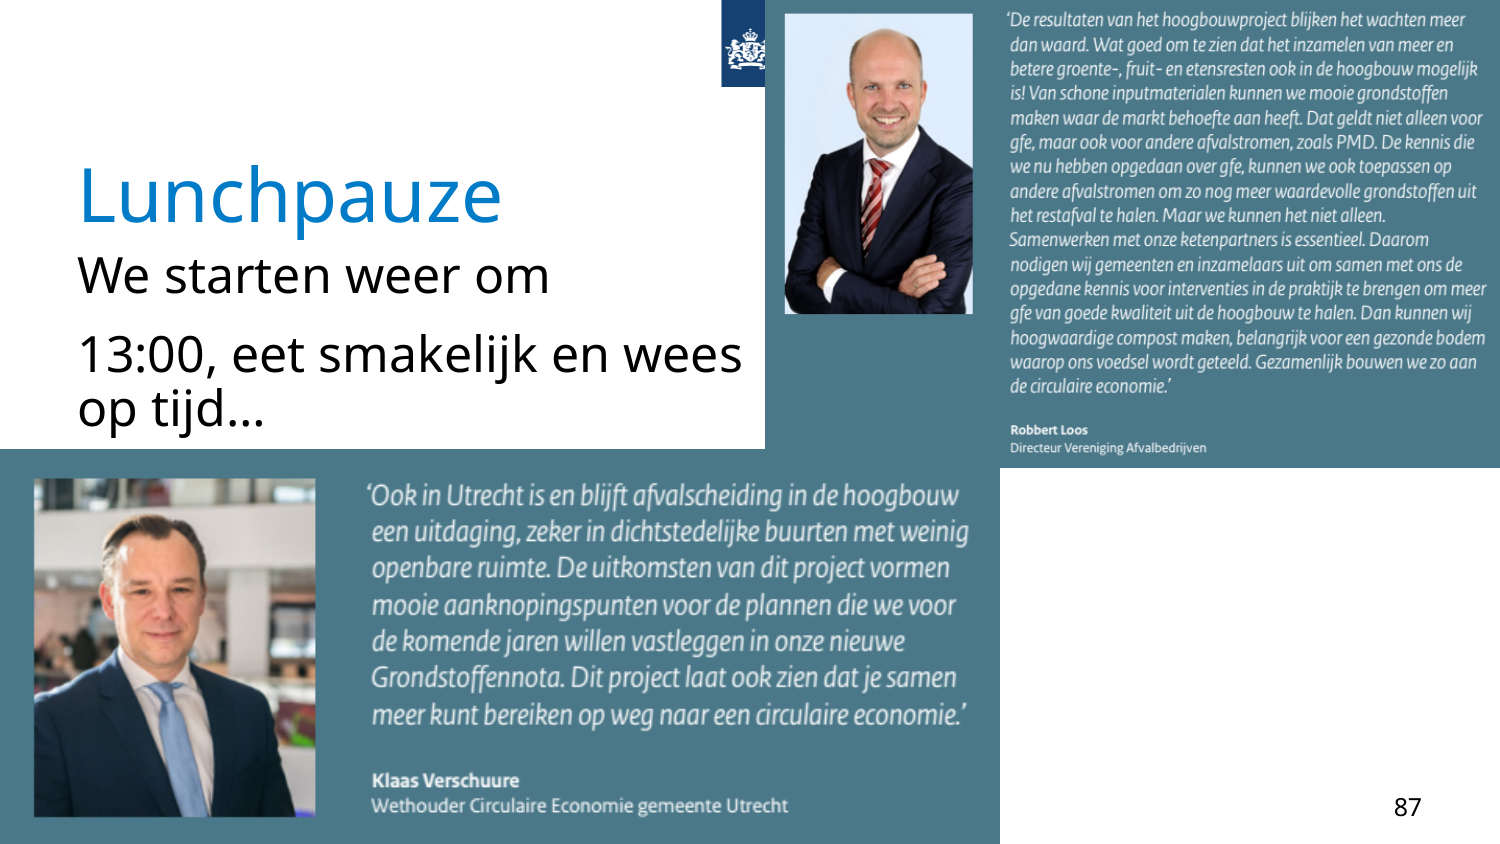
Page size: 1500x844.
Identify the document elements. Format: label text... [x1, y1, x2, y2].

picture [0, 0, 1500, 844]
slide_number 87 [1359, 803, 1423, 826]
title Lunchpauze [77, 157, 765, 250]
list We starten weer om 13:00, eet smakelijk en wees op tijd… [77, 250, 765, 449]
